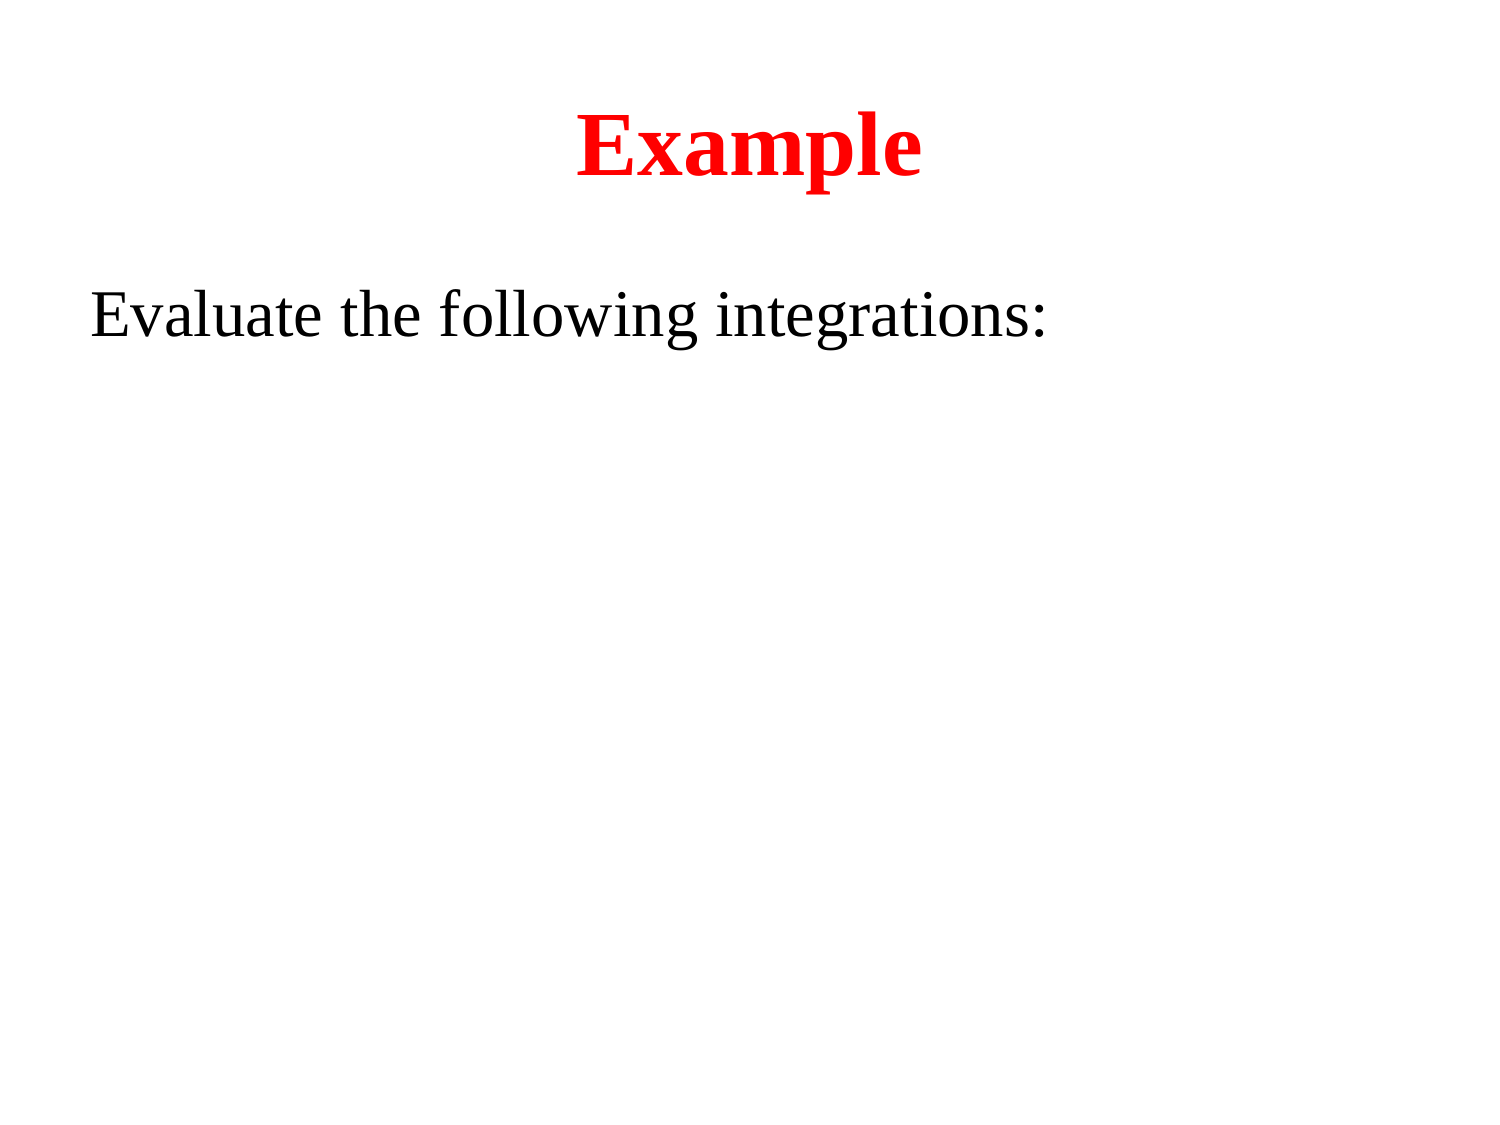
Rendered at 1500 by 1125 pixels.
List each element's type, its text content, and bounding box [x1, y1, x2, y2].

title Example [75, 45, 1425, 233]
